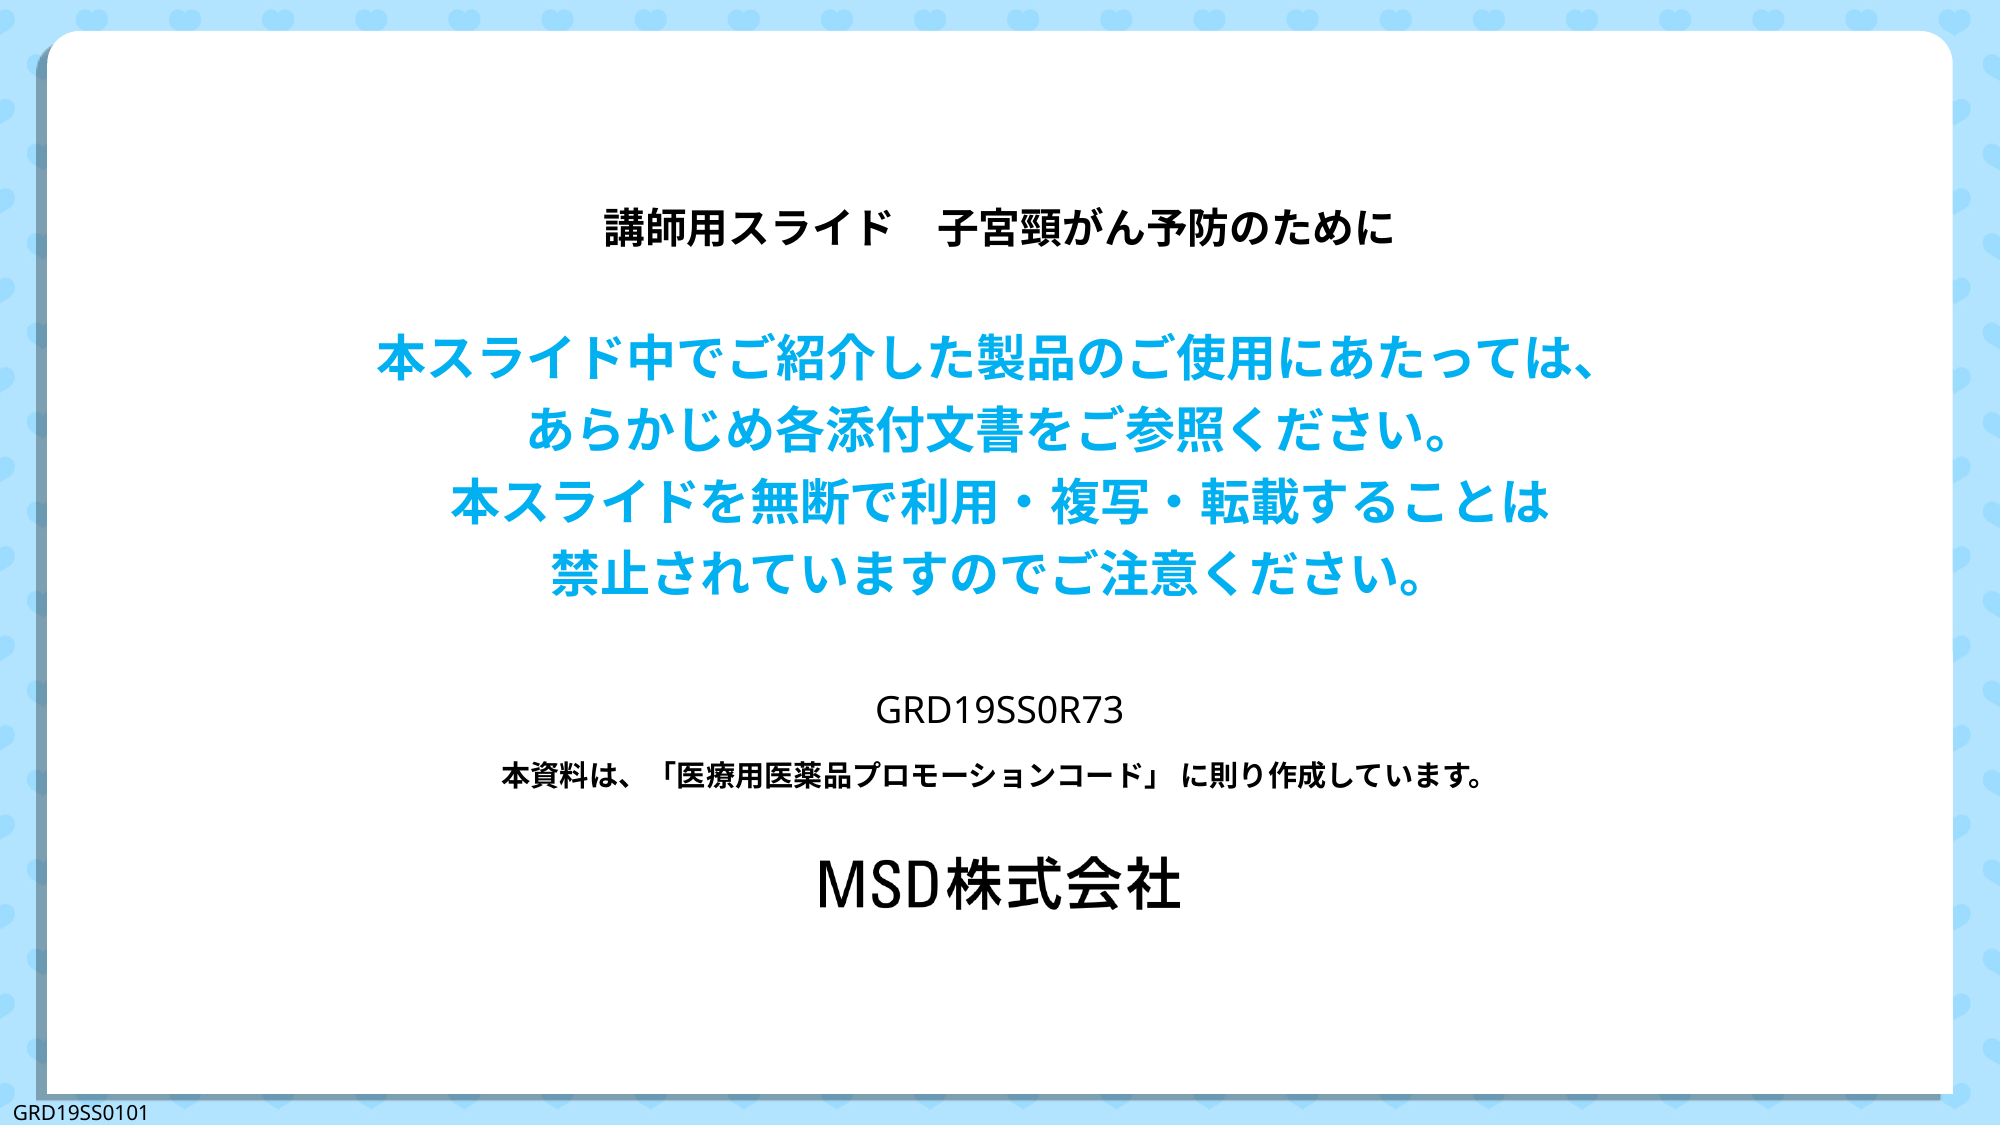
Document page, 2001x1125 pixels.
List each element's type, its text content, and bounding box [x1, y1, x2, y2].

text_box 本スライド中でご紹介した製品のご使用にあたっては、 あらかじめ各添付文書をご参照ください。 本スライドを無断で利用・複写・転載することは 禁止されていますのでご注意ください。 [362, 307, 1638, 610]
text_box 本資料は、「医療用医薬品プロモーションコード」 に則り作成しています。 [486, 749, 1513, 800]
picture [0, 0, 2000, 1125]
text_box GRD19SS0R73 [860, 679, 1140, 739]
text_box 講師用スライド 子宮頸がん予防のために [588, 194, 1412, 260]
